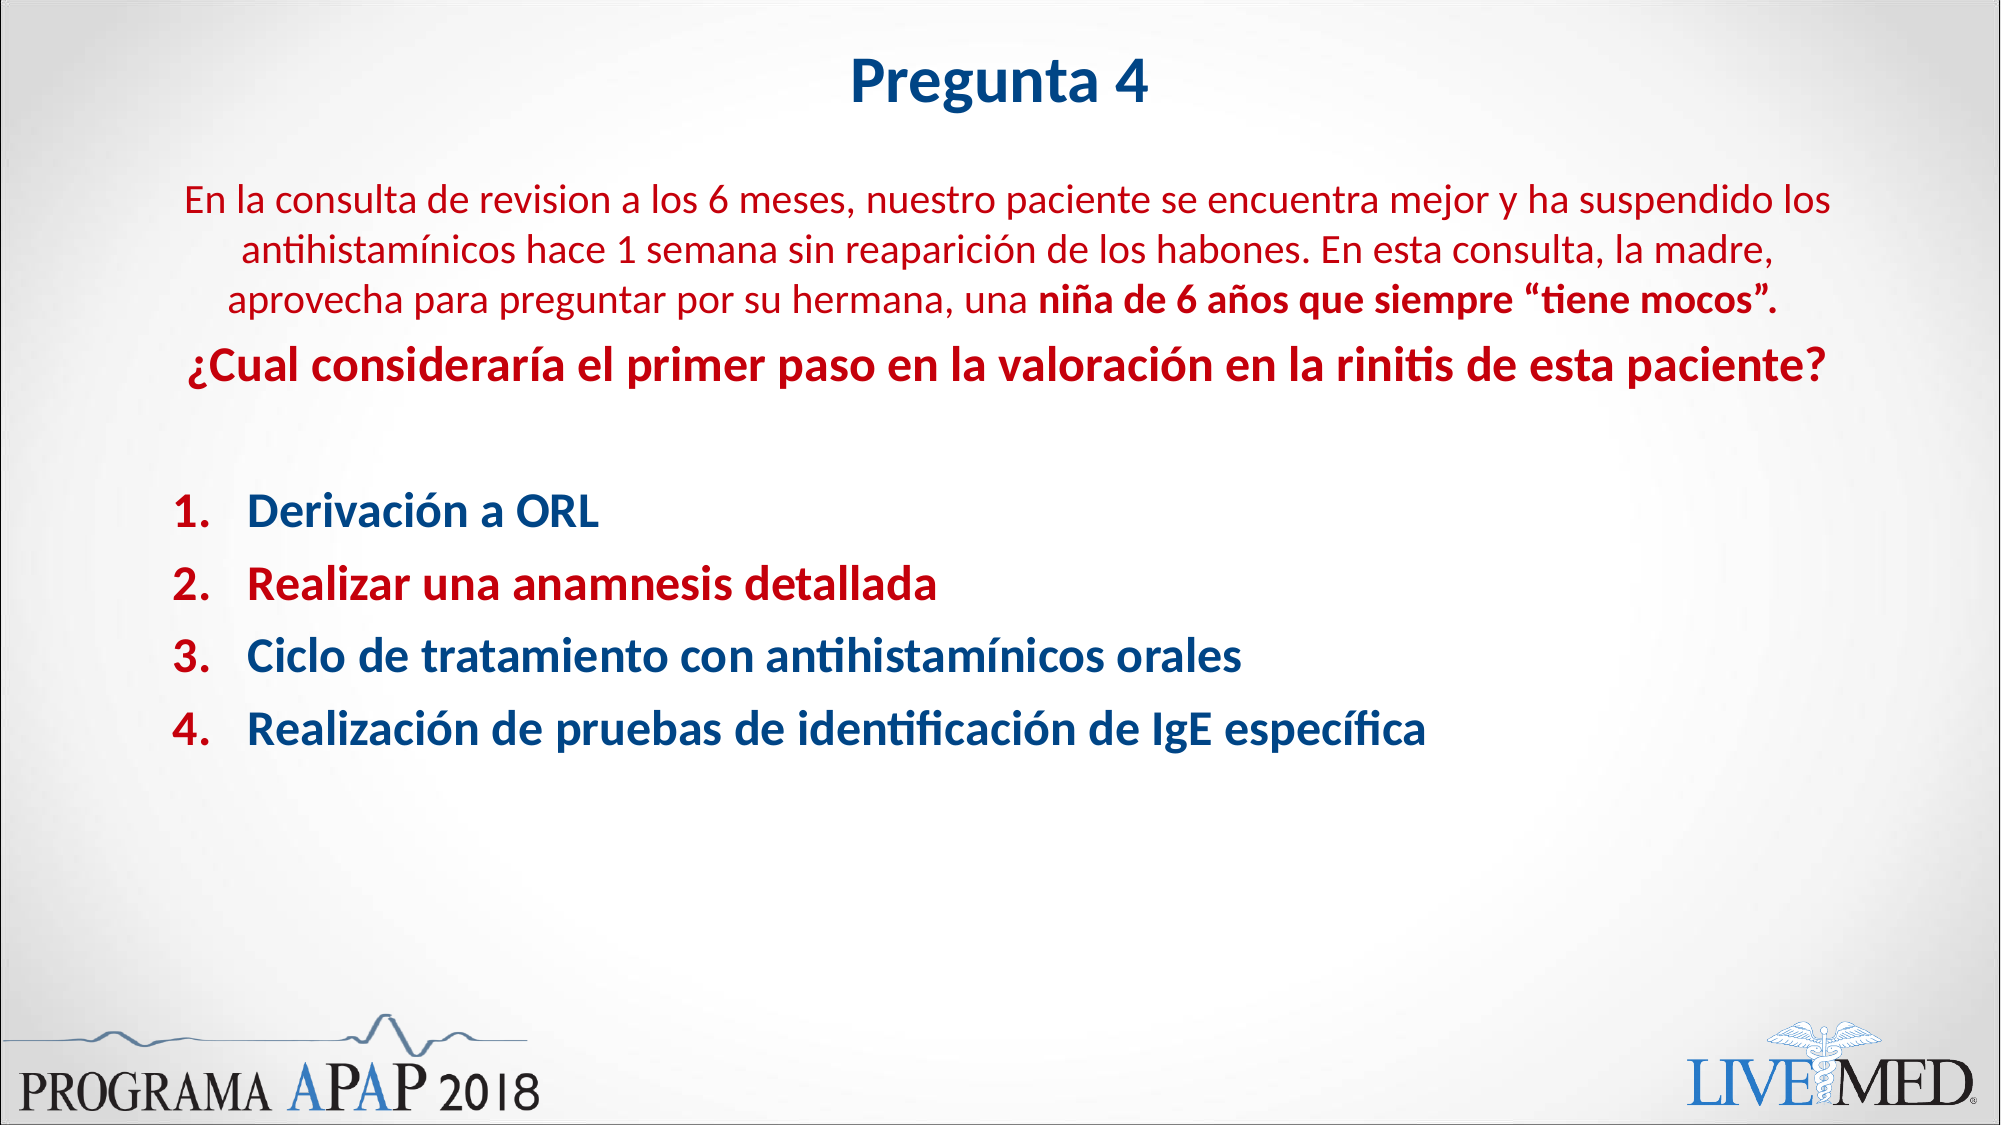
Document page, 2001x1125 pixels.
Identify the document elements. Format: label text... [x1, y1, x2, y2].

list Derivación a ORL Realizar una anamnesis detallada Ciclo de tratamiento con antihistamínicos orales Realización de pruebas de identificación de IgE específica [157, 470, 1858, 970]
list En la consulta de revision a los 6 meses, nuestro paciente se encuentra mejor y ha suspendido los antihistamínicos hace 1 semana sin reaparición de los habones. En esta consulta, la madre, aprovecha para preguntar por su hermana, una niña de 6 años que siempre “tiene mocos”. ¿Cual consideraría el primer paso en la valoración en la rinitis de esta paciente? [157, 176, 1858, 400]
picture [0, 0, 2001, 1125]
title Pregunta 4 [99, 26, 1900, 126]
